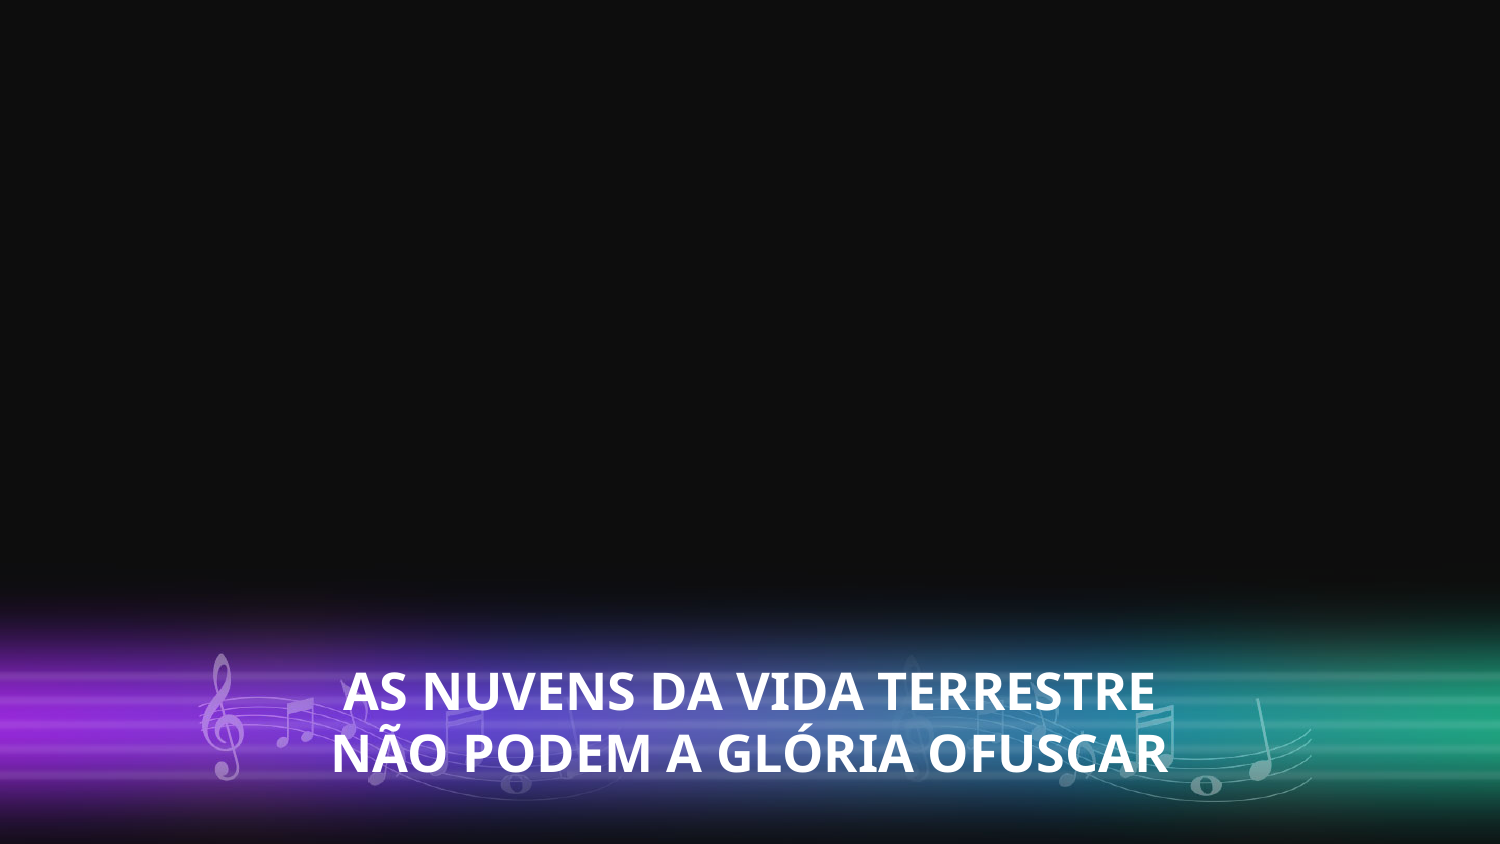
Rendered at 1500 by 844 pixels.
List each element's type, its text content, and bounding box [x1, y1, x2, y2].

text_box AS NUVENS DA VIDA TERRESTRE NÃO PODEM A GLÓRIA OFUSCAR [265, 651, 1235, 791]
picture [0, 0, 1500, 844]
